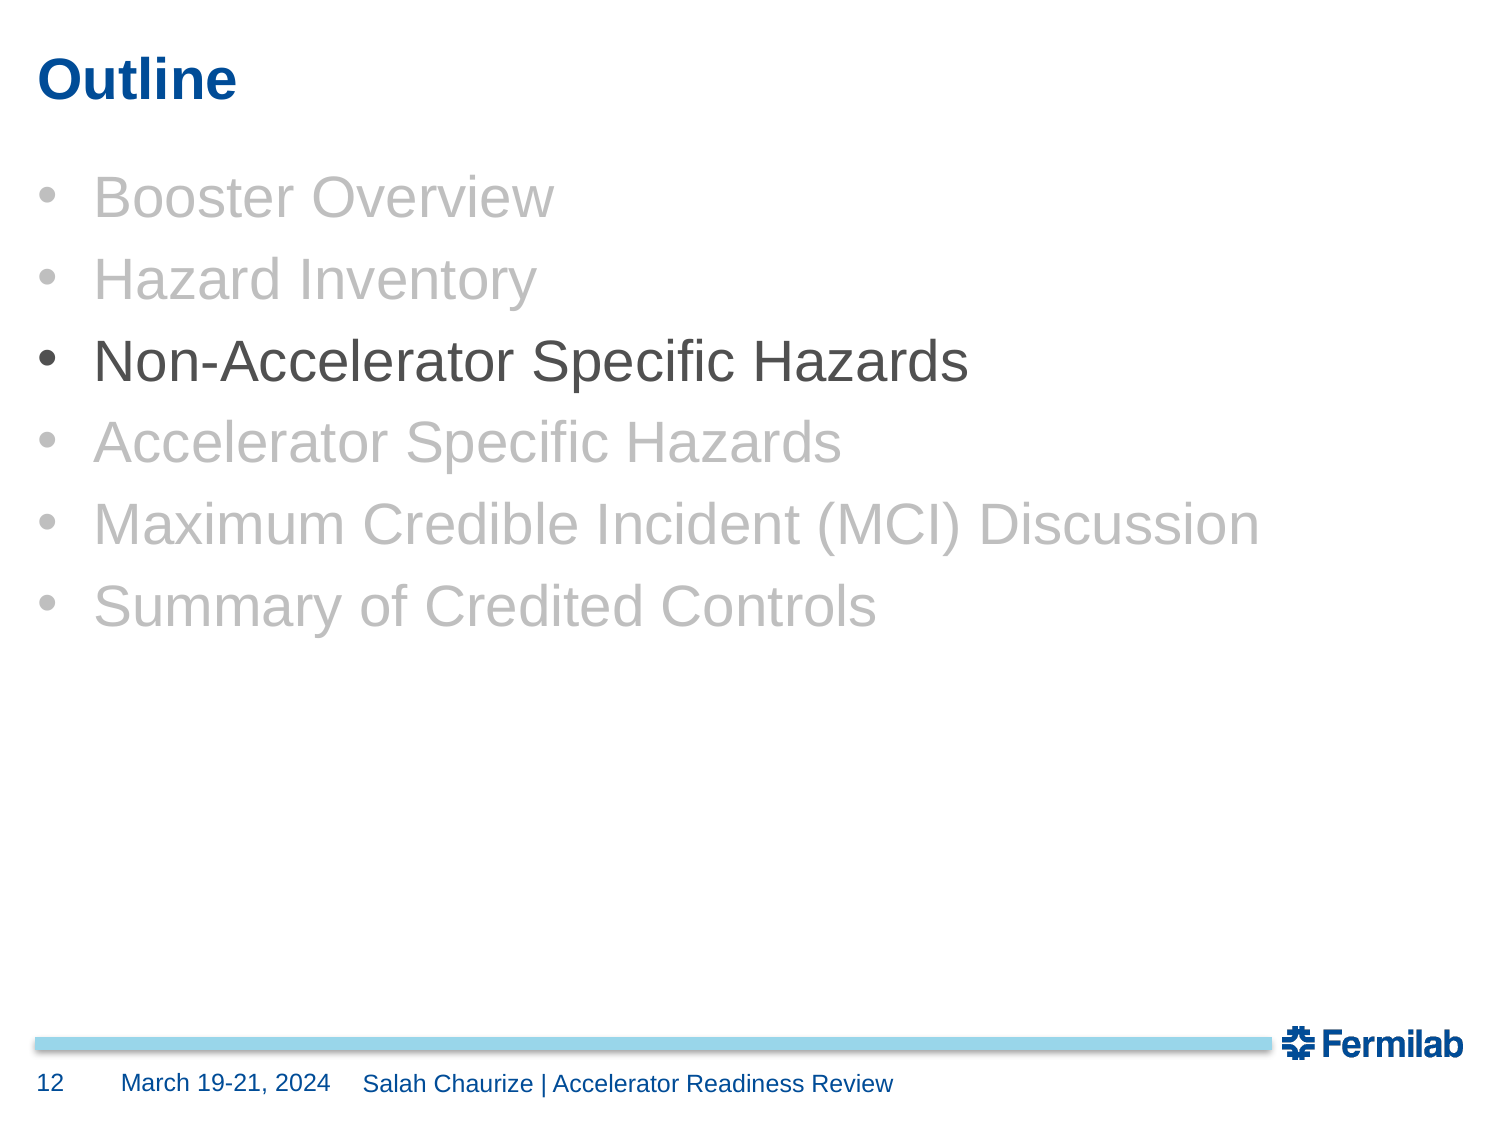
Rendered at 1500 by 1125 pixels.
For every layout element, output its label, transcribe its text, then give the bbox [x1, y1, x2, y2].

title Outline [37, 41, 1463, 112]
list Booster Overview Hazard Inventory Non-Accelerator Specific Hazards Accelerator Specific Hazards Maximum Credible Incident (MCI) Discussion Summary of Credited Controls [37, 159, 1461, 925]
picture [1282, 1026, 1463, 1060]
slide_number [120, 1066, 349, 1109]
slide_number 12 [36, 1066, 105, 1106]
footer Salah Chaurize | Accelerator Readiness Review [362, 1067, 1390, 1107]
